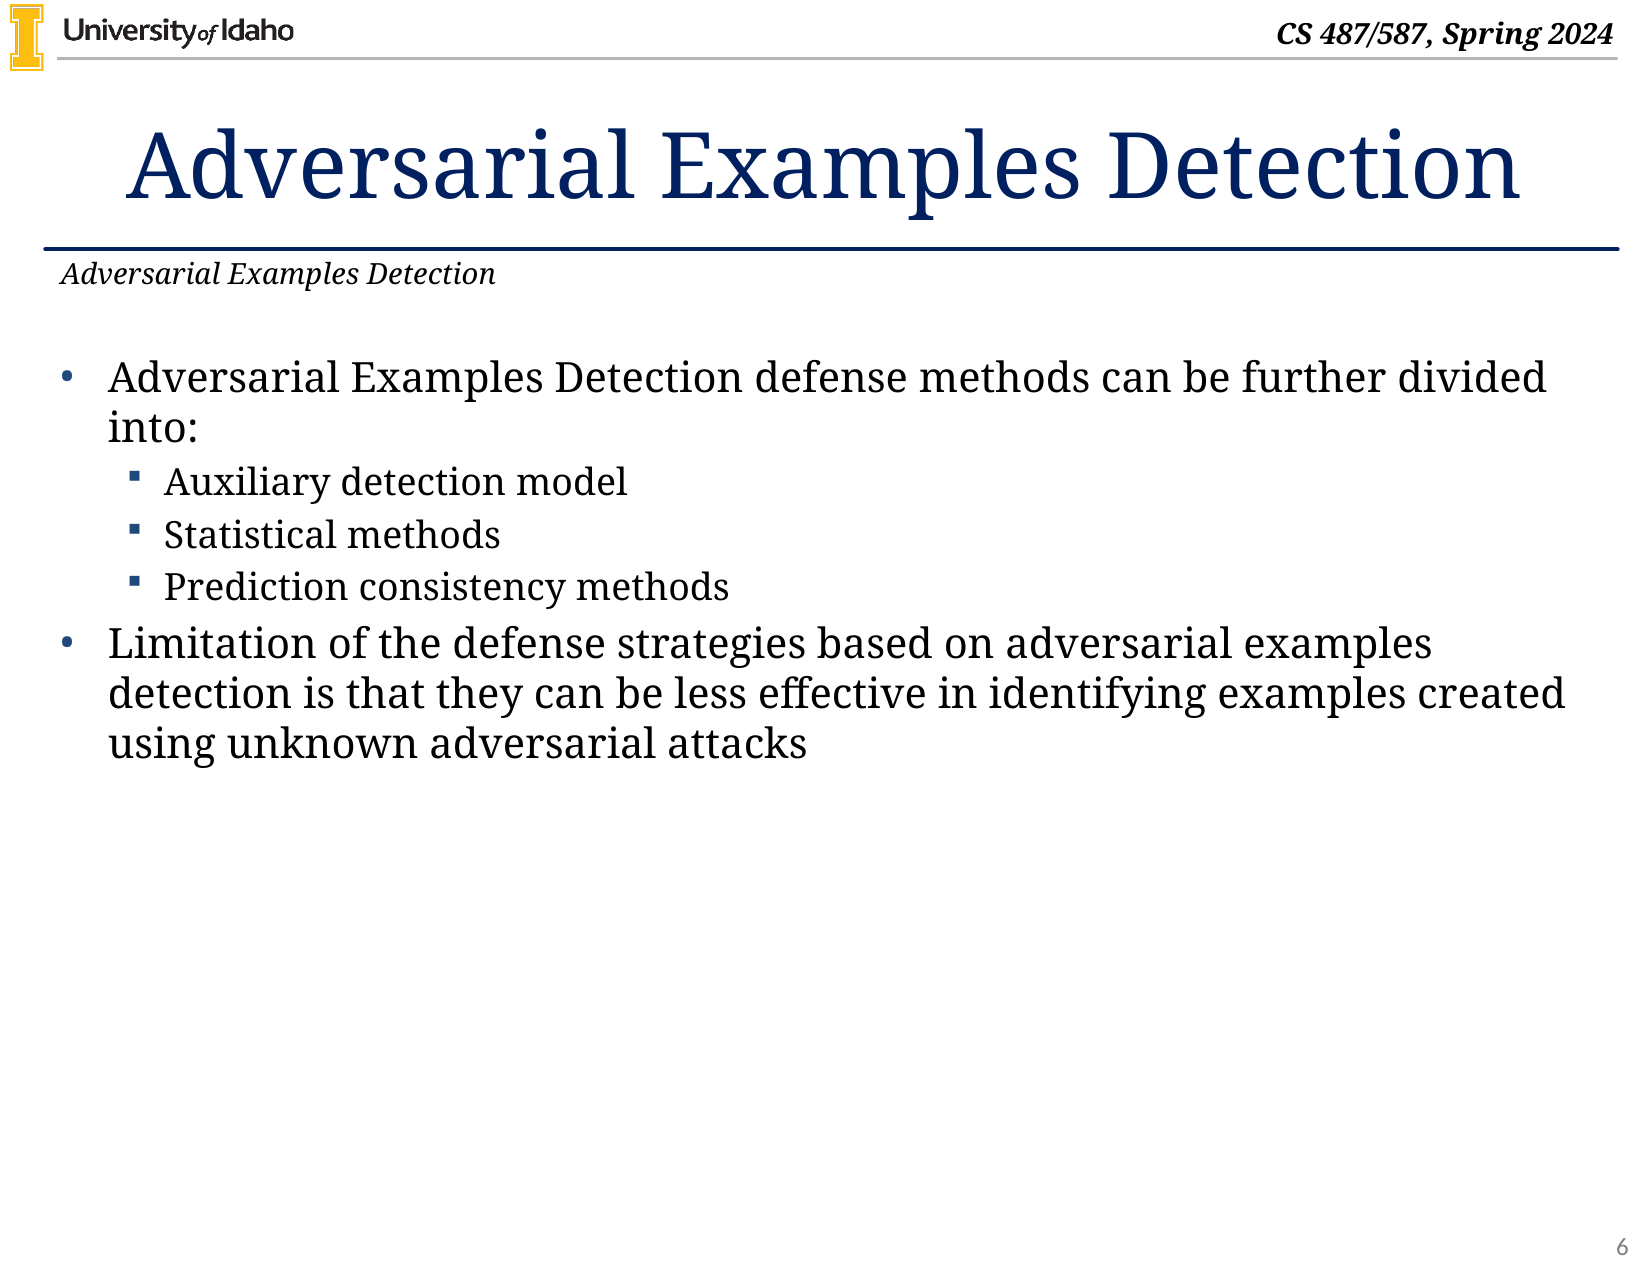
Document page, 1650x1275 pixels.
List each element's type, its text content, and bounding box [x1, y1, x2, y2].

picture [57, 2, 294, 52]
title Adversarial Examples Detection [0, 75, 1650, 248]
list Adversarial Examples Detection defense methods can be further divided into: Auxiliary detection model Statistical methods Prediction consistency methods Limitation of the defense strategies based on adversarial examples detection is that they can be less effective in identifying examples created using unknown adversarial attacks [45, 342, 1618, 1224]
picture [9, 4, 48, 71]
list Adversarial Examples Detection [45, 247, 1062, 306]
